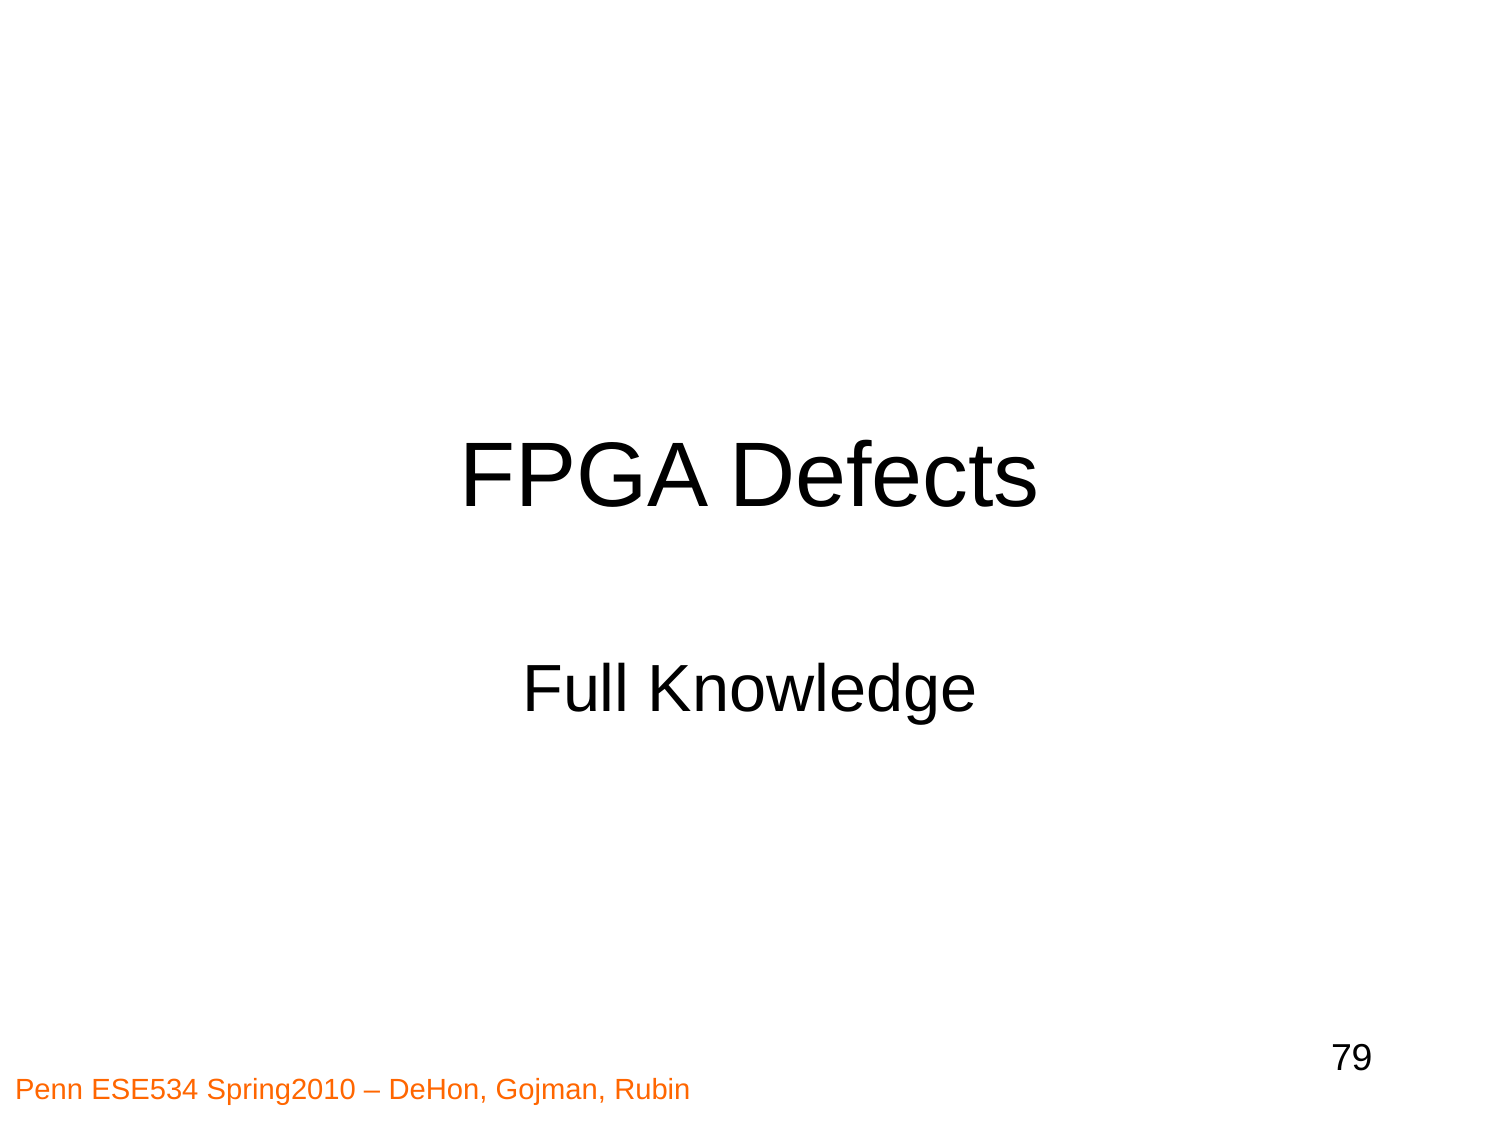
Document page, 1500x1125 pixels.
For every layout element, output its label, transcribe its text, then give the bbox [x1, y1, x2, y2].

subtitle Full Knowledge [224, 637, 1276, 926]
slide_number Penn ESE534 Spring2010 – DeHon, Gojman, Rubin [0, 1062, 863, 1125]
title FPGA Defects [112, 349, 1388, 591]
slide_number 79 [1074, 1024, 1388, 1101]
